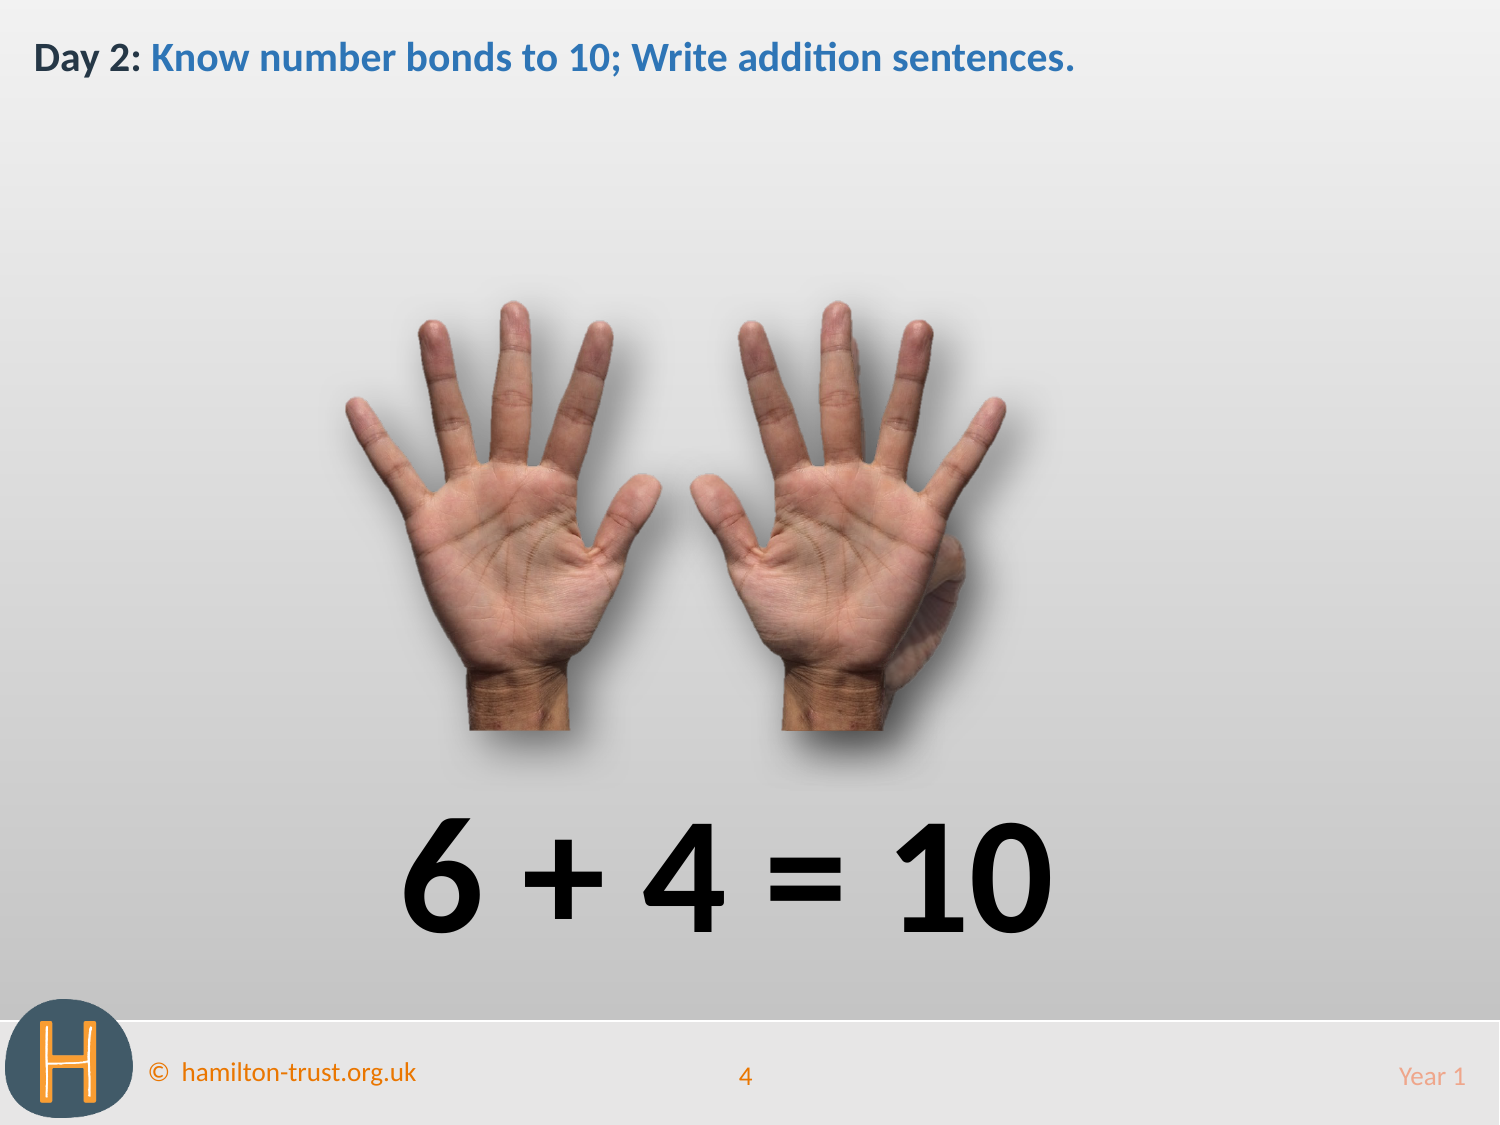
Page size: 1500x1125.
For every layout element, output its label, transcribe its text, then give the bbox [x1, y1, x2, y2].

text_box 6 + 4 = 10 [385, 758, 1070, 974]
text_box Day 2: Know number bonds to 10; Write addition sentences. [19, 22, 1485, 88]
picture [5, 999, 133, 1118]
slide_number 4 [686, 1044, 805, 1105]
picture [335, 293, 1039, 731]
footer Year 1 [870, 1044, 1482, 1105]
